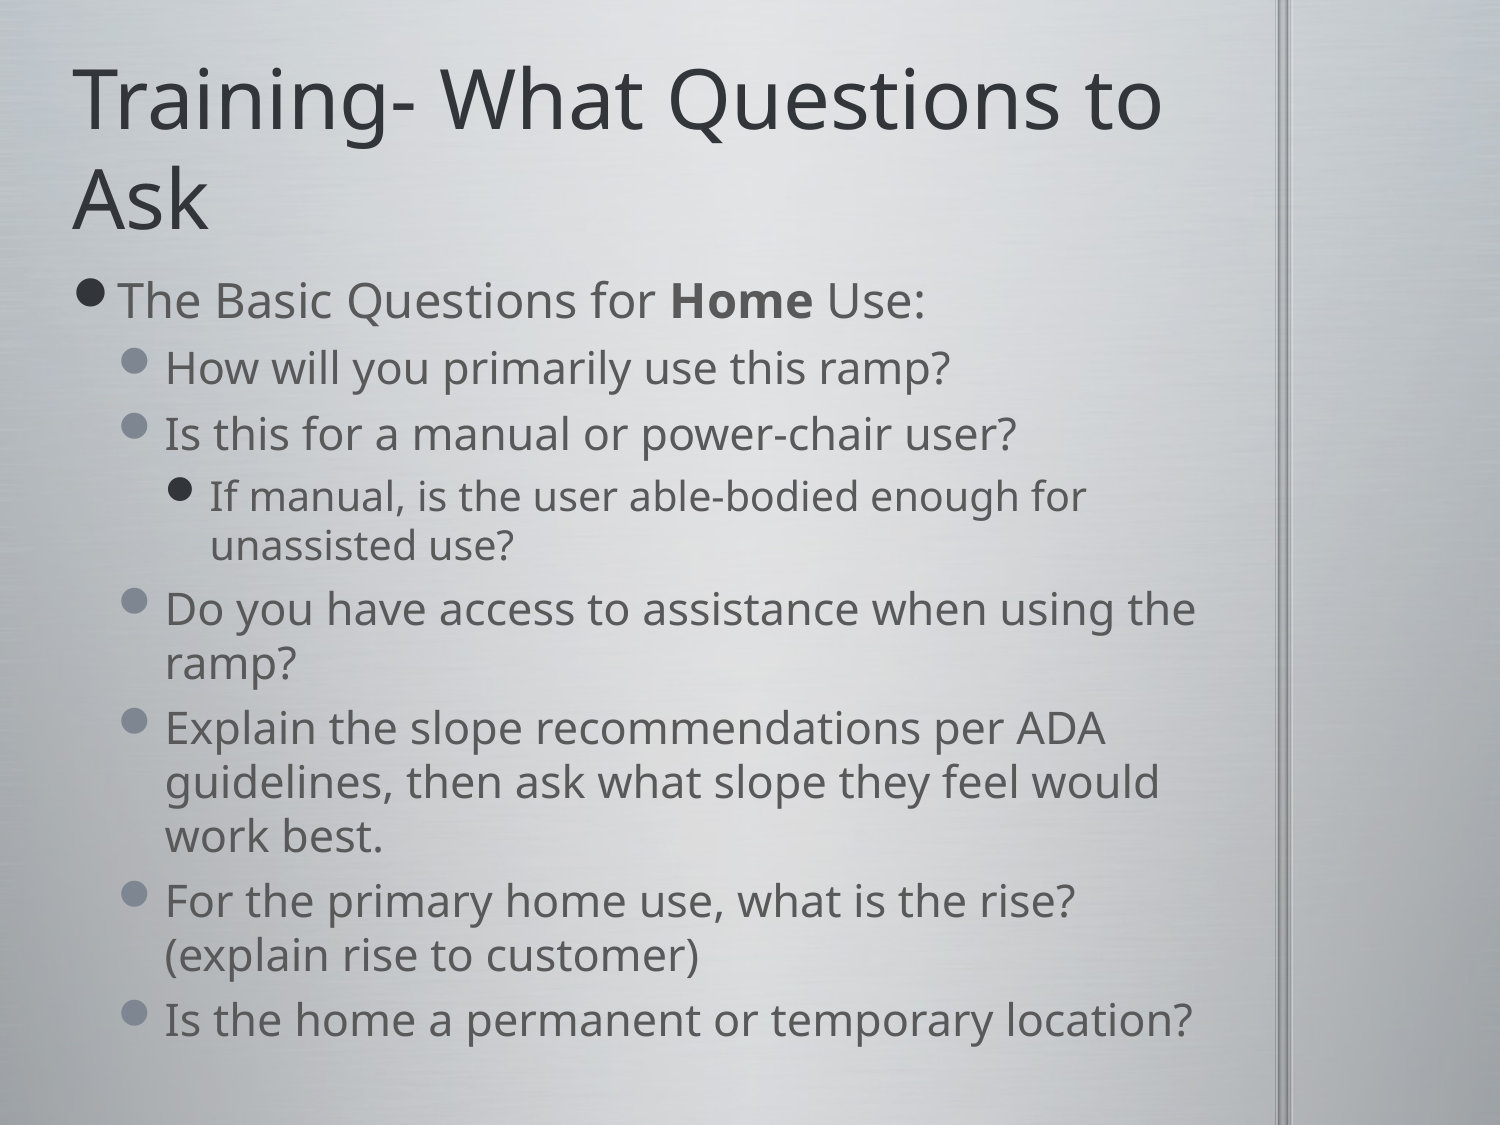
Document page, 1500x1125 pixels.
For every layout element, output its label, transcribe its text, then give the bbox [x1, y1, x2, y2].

list The Basic Questions for Home Use: How will you primarily use this ramp? Is this for a manual or power-chair user? If manual, is the user able-bodied enough for unassisted use? Do you have access to assistance when using the ramp? Explain the slope recommendations per ADA guidelines, then ask what slope they feel would work best. For the primary home use, what is the rise? (explain rise to customer) Is the home a permanent or temporary location? [57, 262, 1220, 1100]
title Training- What Questions to Ask [57, 86, 1220, 207]
picture [0, 0, 1500, 1125]
